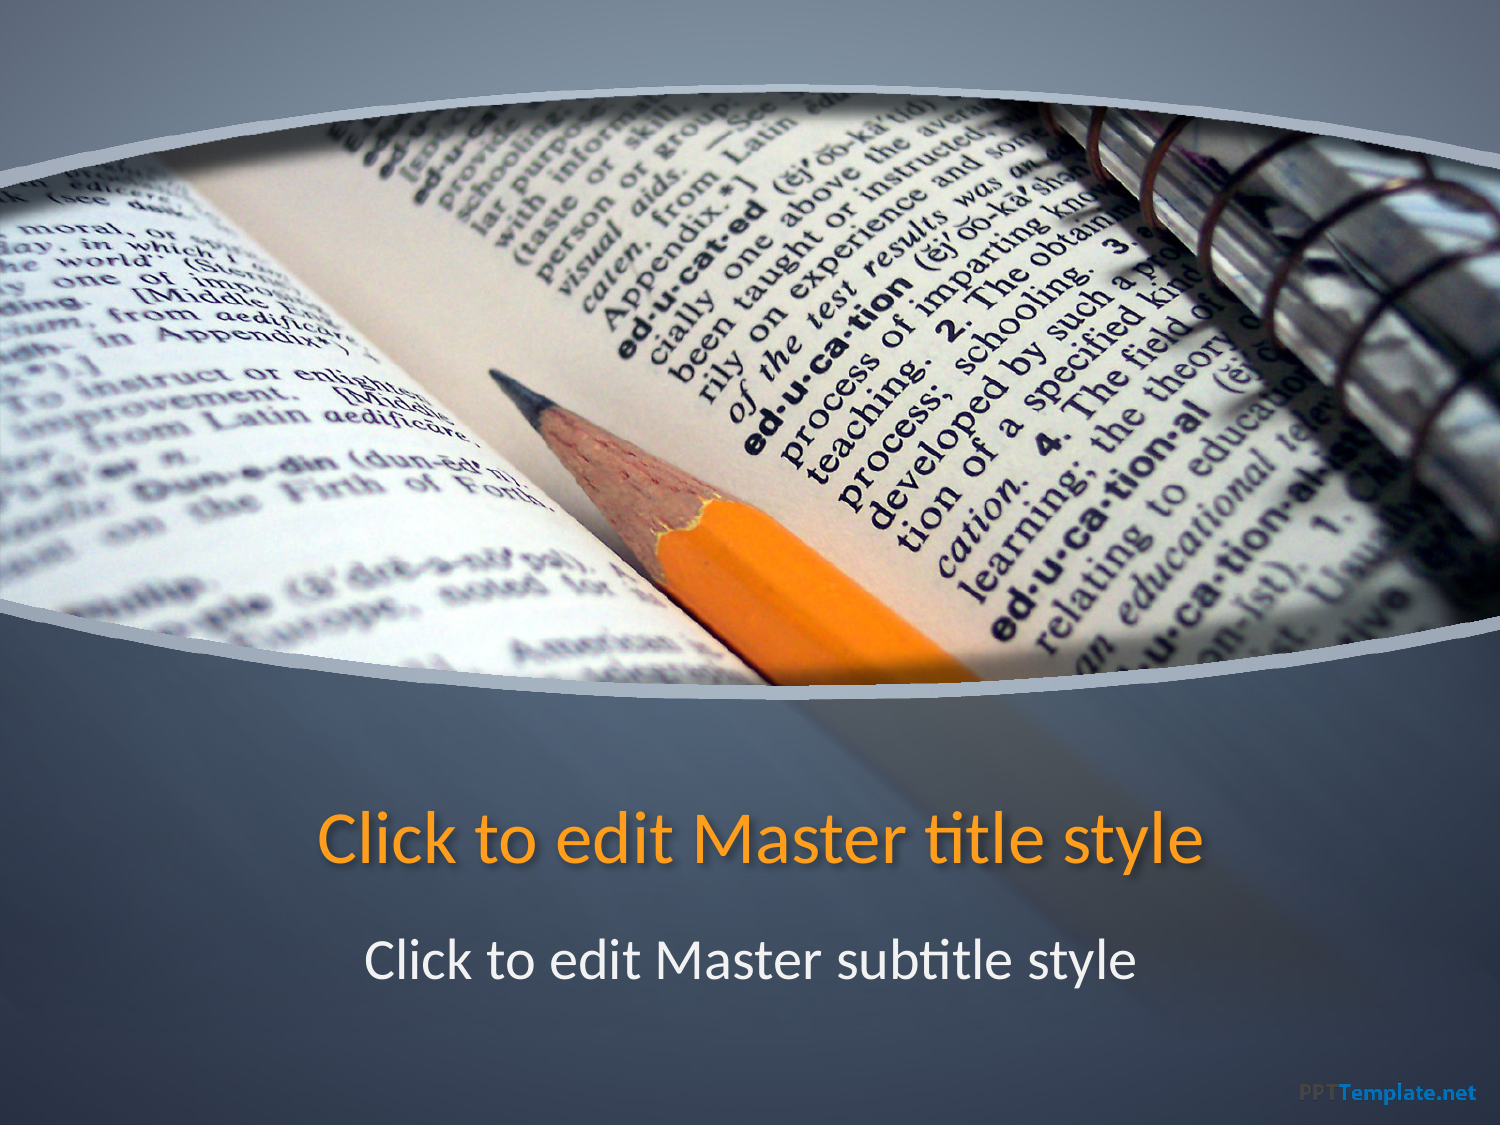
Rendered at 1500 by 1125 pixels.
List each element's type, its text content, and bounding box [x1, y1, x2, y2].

picture [0, 0, 1500, 1125]
title Click to edit Master title style [123, 762, 1399, 904]
subtitle Click to edit Master subtitle style [226, 913, 1277, 1051]
